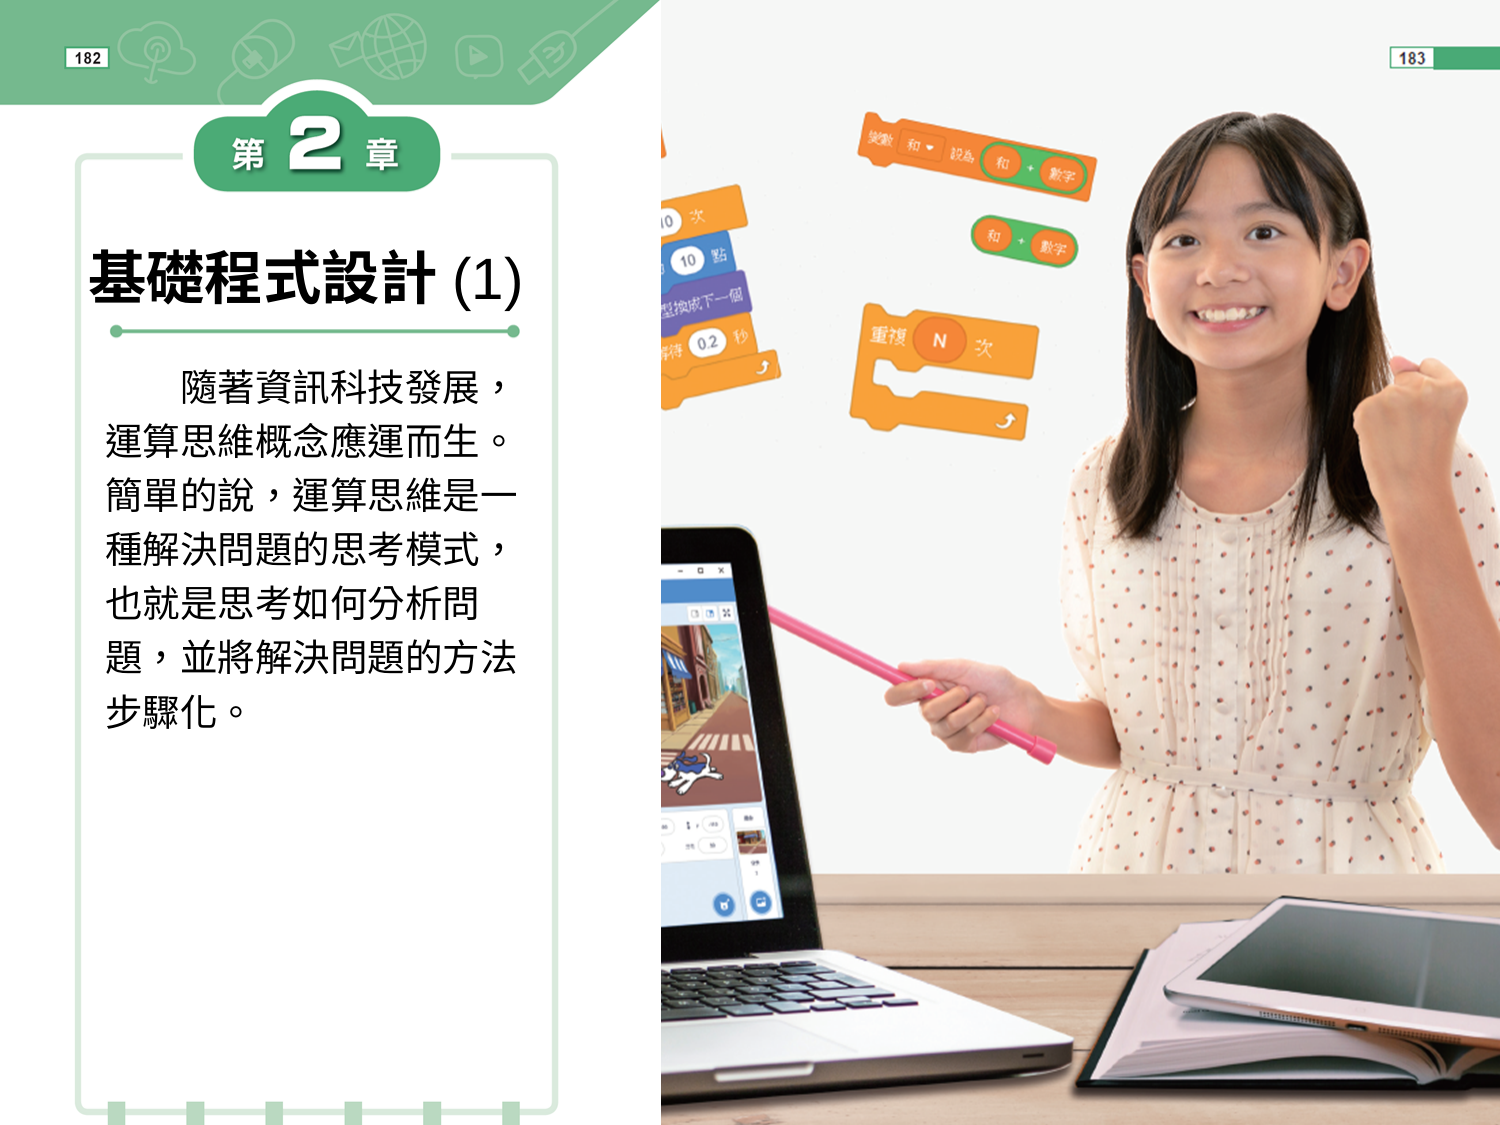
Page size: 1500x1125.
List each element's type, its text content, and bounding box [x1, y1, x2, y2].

text_box 基礎程式設計(1) [88, 236, 532, 319]
picture [0, 0, 1500, 1125]
text_box 隨著資訊科技發展，運算思維概念應運而生。簡單的說，運算思維是一種解決問題的思考模式，也就是思考如何分析問題，並將解決問題的方法步驟化。 [104, 354, 548, 1004]
